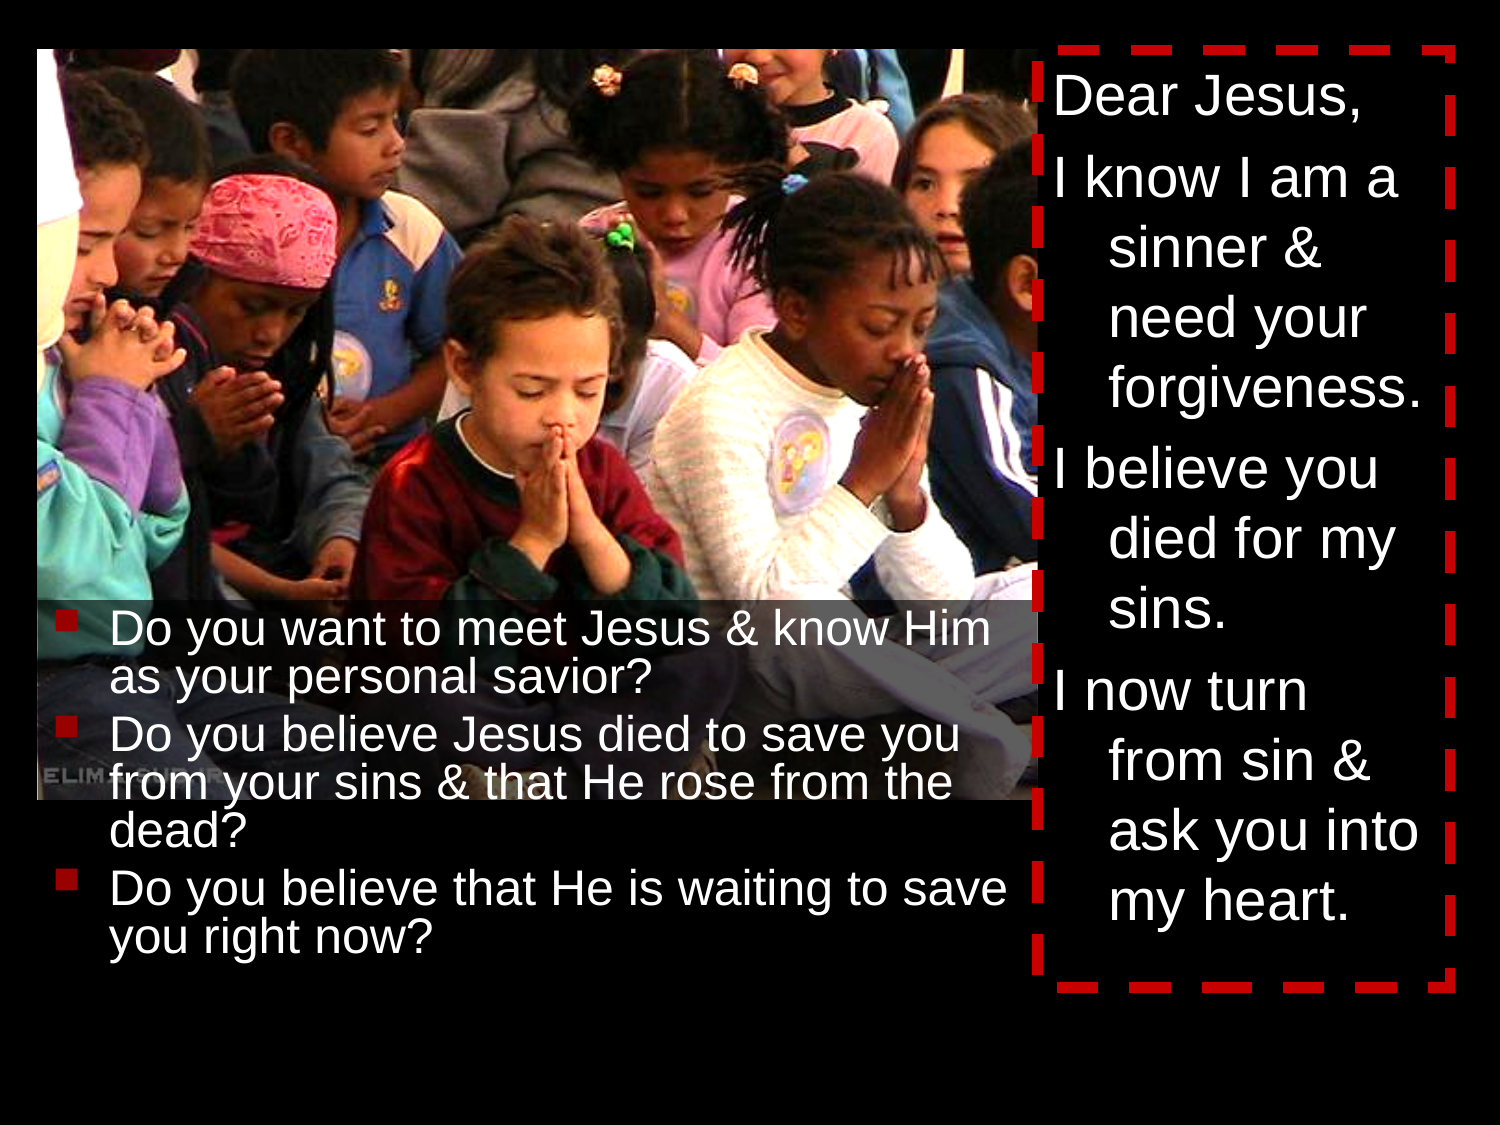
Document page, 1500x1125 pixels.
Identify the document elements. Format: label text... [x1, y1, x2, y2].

list Do you want to meet Jesus & know Him as your personal savior? Do you believe Jesus died to save you from your sins & that He rose from the dead? Do you believe that He is waiting to save you right now? [37, 808, 1037, 988]
picture [37, 49, 1038, 801]
text_box Dear Jesus, I know I am a sinner & need your forgiveness. I believe you died for my sins. I now turn from sin & ask you into my heart. [1037, 50, 1450, 988]
